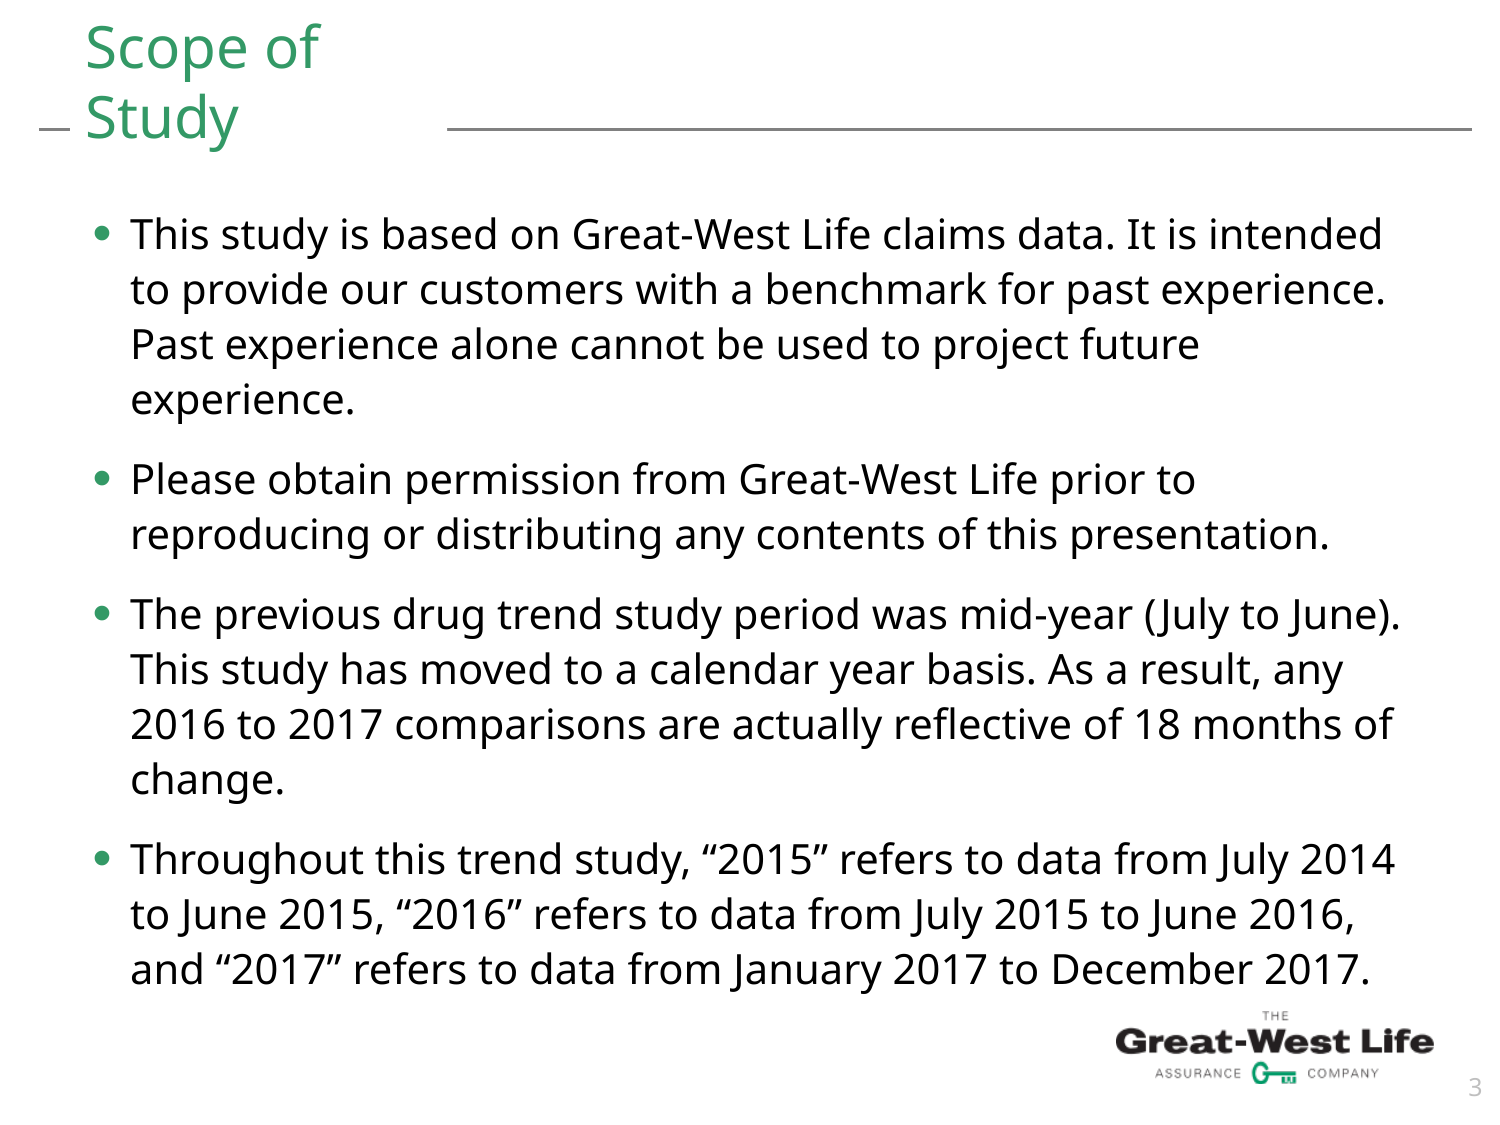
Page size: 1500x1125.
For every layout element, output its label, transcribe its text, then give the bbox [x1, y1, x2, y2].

title Scope of Study [70, 67, 448, 158]
slide_number 3 [1397, 1058, 1498, 1119]
list This study is based on Great-West Life claims data. It is intended to provide our customers with a benchmark for past experience. Past experience alone cannot be used to project future experience. Please obtain permission from Great-West Life prior to reproducing or distributing any contents of this presentation. The previous drug trend study period was mid-year (July to June). This study has moved to a calendar year basis. As a result, any 2016 to 2017 comparisons are actually reflective of 18 months of change. Throughout this trend study, “2015” refers to data from July 2014 to June 2015, “2016” refers to data from July 2015 to June 2016, and “2017” refers to data from January 2017 to December 2017. [70, 195, 1432, 967]
